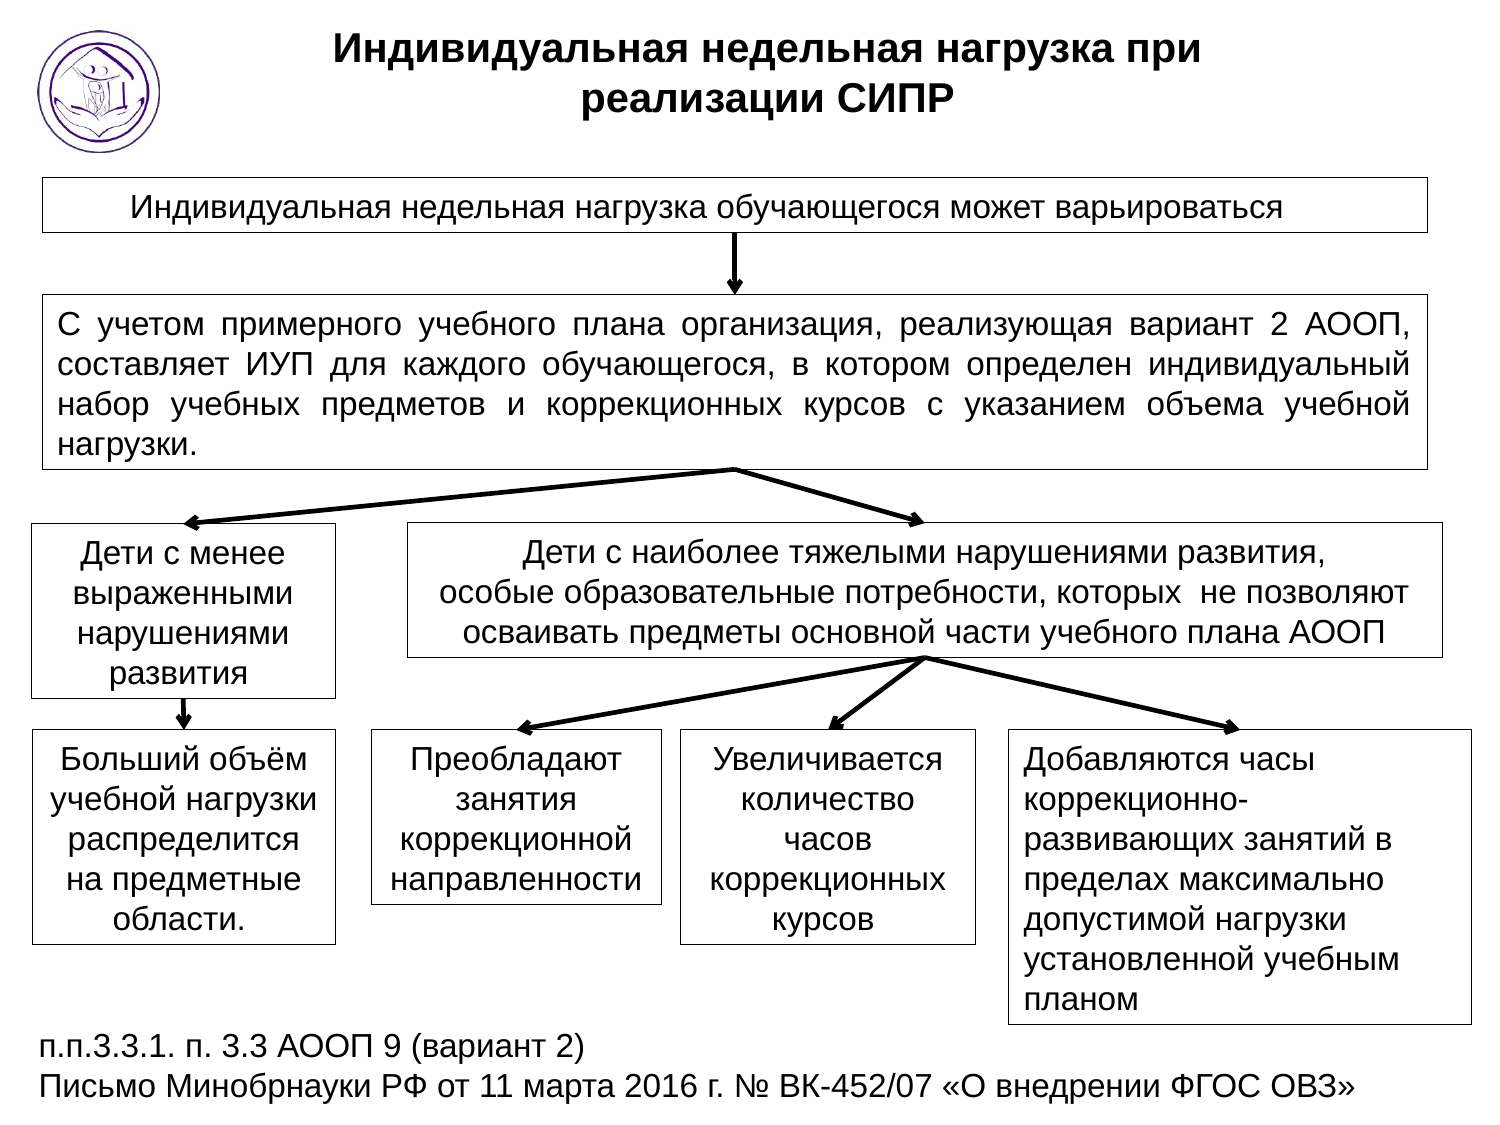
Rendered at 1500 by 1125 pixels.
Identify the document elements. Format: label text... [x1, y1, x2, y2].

text_box Добавляются часы коррекционно-развивающих занятий в пределах максимально допустимой нагрузки установленной учебным планом [1008, 729, 1472, 1016]
text_box Дети с менее выраженными нарушениями развития [31, 523, 336, 699]
text_box п.п.3.3.1. п. 3.3 АООП 9 (вариант 2) Письмо Минобрнауки РФ от 11 марта 2016 г. № ВК-452/07 «О внедрении ФГОС ОВЗ» [23, 1016, 1472, 1125]
picture [37, 30, 160, 153]
text_box Индивидуальная недельная нагрузка обучающегося может варьироваться [42, 177, 1428, 233]
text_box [734, 471, 926, 524]
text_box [827, 659, 922, 731]
text_box Увеличивается количество часов коррекционных курсов [680, 739, 976, 945]
text_box Индивидуальная недельная нагрузка при реализации СИПР [218, 13, 1317, 129]
text_box С учетом примерного учебного плана организация, реализующая вариант 2 АООП, составляет ИУП для каждого обучающегося, в котором определен индивидуальный набор учебных предметов и коррекционных курсов с указанием объема учебной нагрузки. [42, 294, 1428, 470]
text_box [924, 659, 1241, 731]
text_box Больший объём учебной нагрузки распределится на предметные области. [32, 729, 336, 945]
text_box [515, 659, 825, 731]
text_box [182, 471, 733, 525]
text_box Преобладают занятия коррекционной направленности [371, 729, 662, 905]
text_box Дети с наиболее тяжелыми нарушениями развития, особые образовательные потребности, которых не позволяют осваивать предметы основной части учебного плана АООП [407, 522, 1443, 658]
